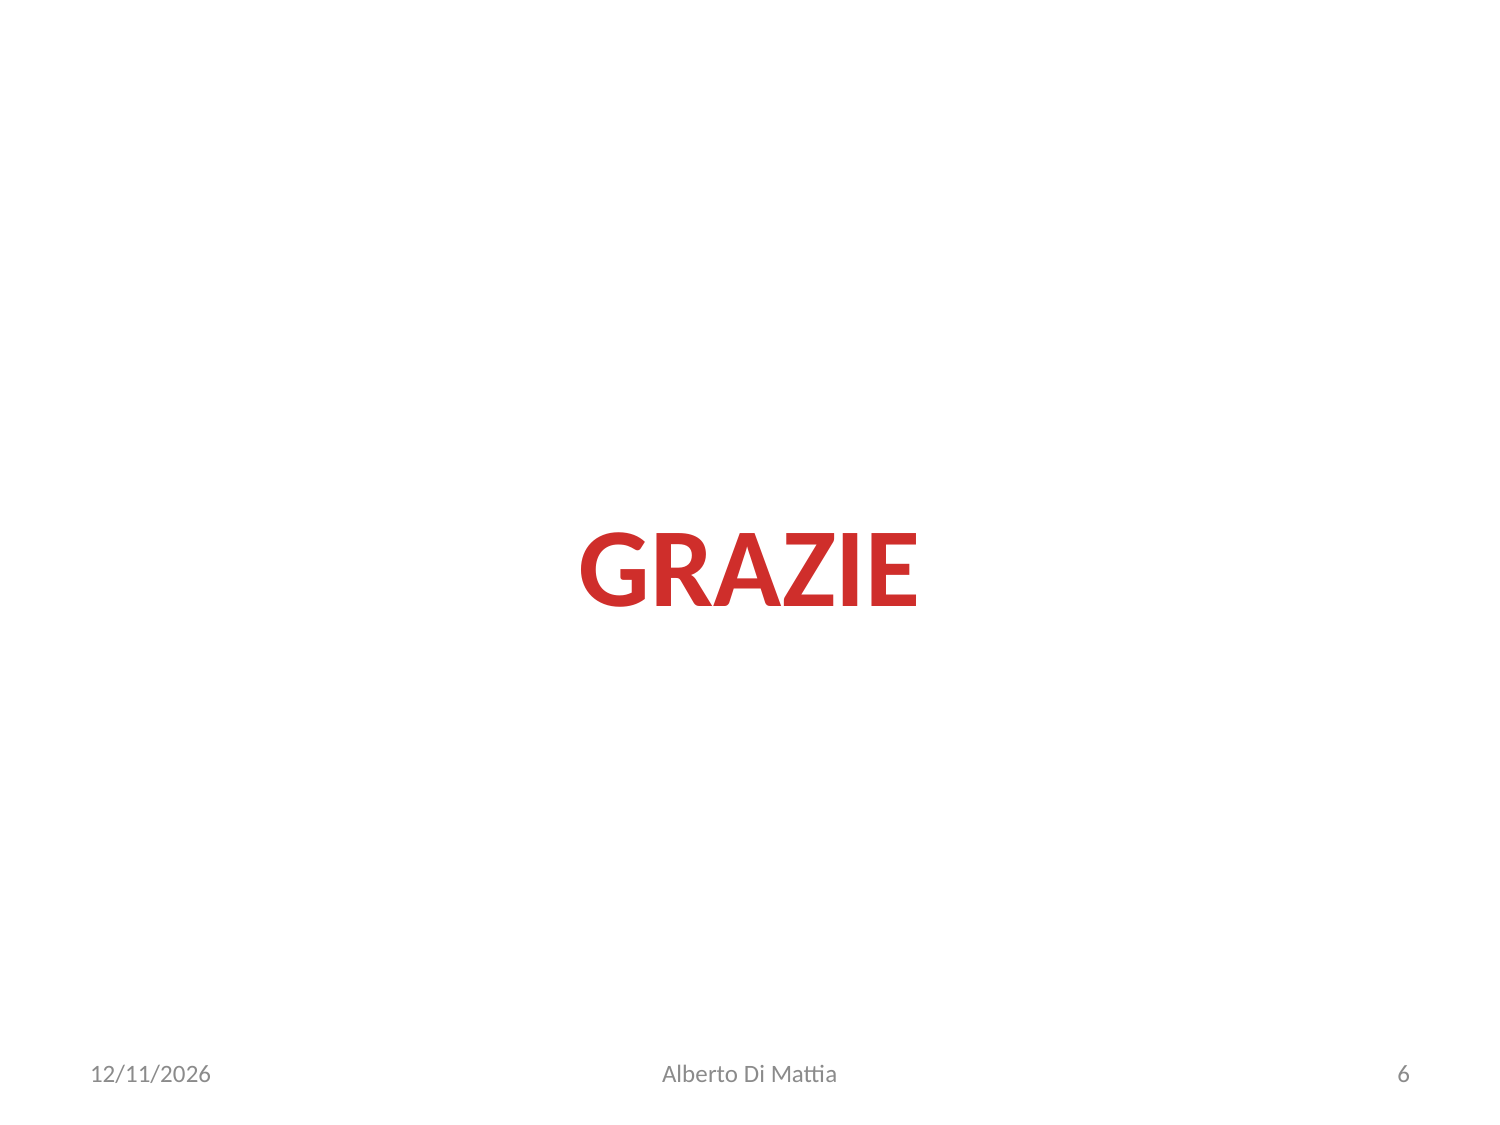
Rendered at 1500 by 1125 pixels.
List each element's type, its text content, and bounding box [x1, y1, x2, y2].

slide_number 6 [1074, 1042, 1425, 1103]
text_box GRAZIE [563, 486, 937, 637]
footer Alberto Di Mattia [512, 1042, 988, 1103]
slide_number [75, 1042, 425, 1103]
